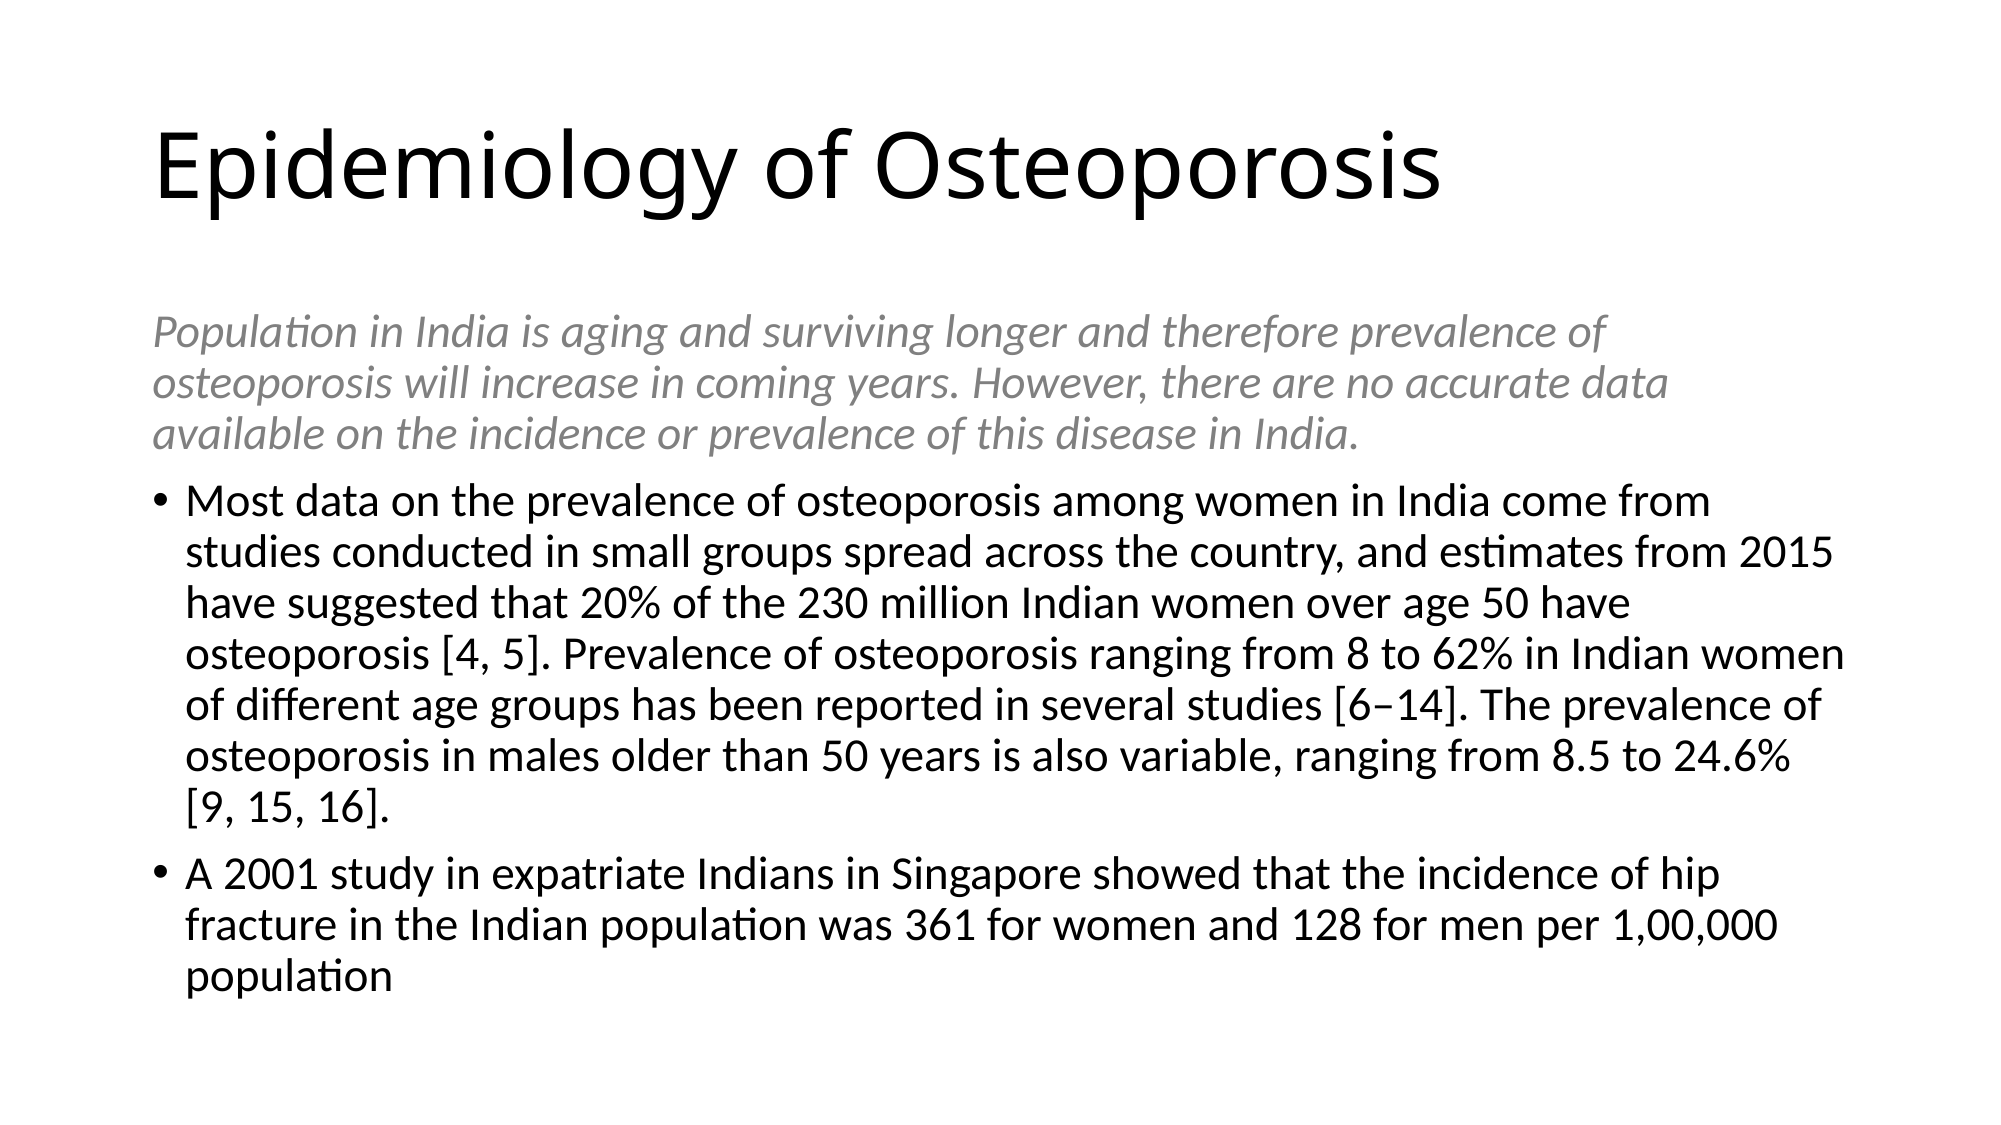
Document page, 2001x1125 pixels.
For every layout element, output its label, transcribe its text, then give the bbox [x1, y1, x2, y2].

title Epidemiology of Osteoporosis [137, 59, 1863, 278]
list Population in India is aging and surviving longer and therefore prevalence of osteoporosis will increase in coming years. However, there are no accurate data available on the incidence or prevalence of this disease in India. Most data on the prevalence of osteoporosis among women in India come from studies conducted in small groups spread across the country, and estimates from 2015 have suggested that 20% of the 230 million Indian women over age 50 have osteoporosis [4, 5]. Prevalence of osteoporosis ranging from 8 to 62% in Indian women of different age groups has been reported in several studies [6–14]. The prevalence of osteoporosis in males older than 50 years is also variable, ranging from 8.5 to 24.6% [9, 15, 16]. A 2001 study in expatriate Indians in Singapore showed that the incidence of hip fracture in the Indian population was 361 for women and 128 for men per 1,00,000 population [137, 299, 1863, 1014]
